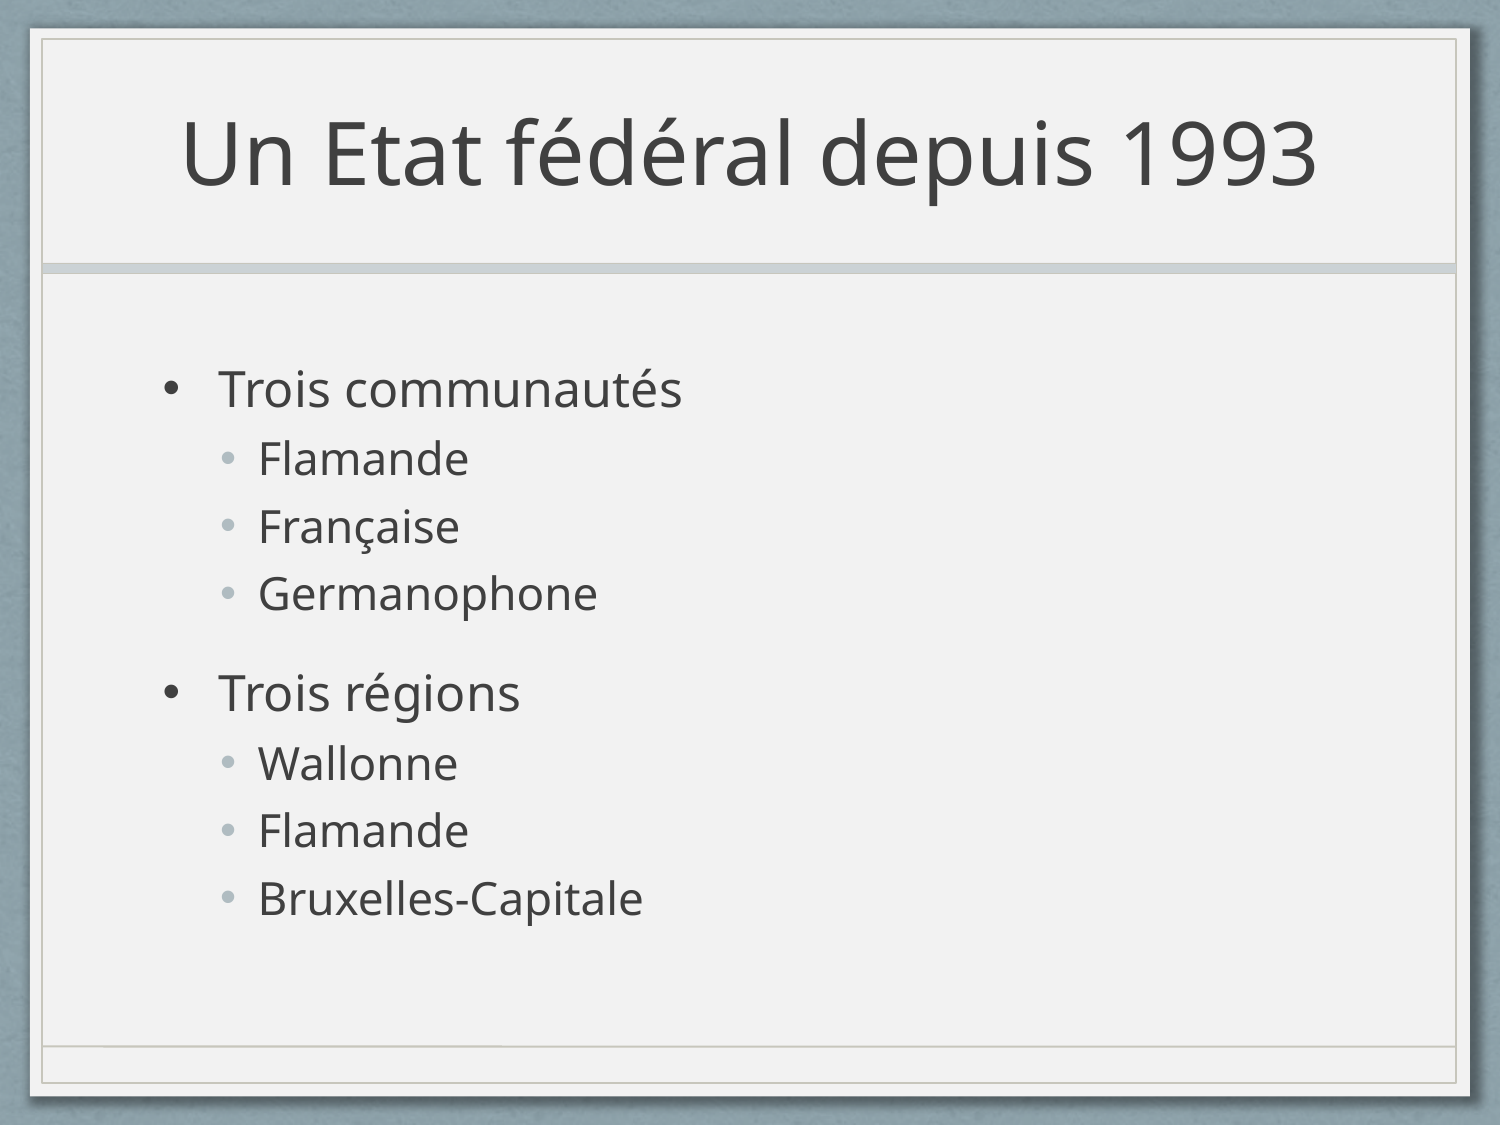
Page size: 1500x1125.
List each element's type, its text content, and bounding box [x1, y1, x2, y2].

footer [977, 1045, 1453, 1088]
list Trois communautés Flamande Française Germanophone Trois régions Wallonne Flamande Bruxelles-Capitale [147, 350, 1353, 995]
title Un Etat fédéral depuis 1993 [147, 40, 1353, 260]
